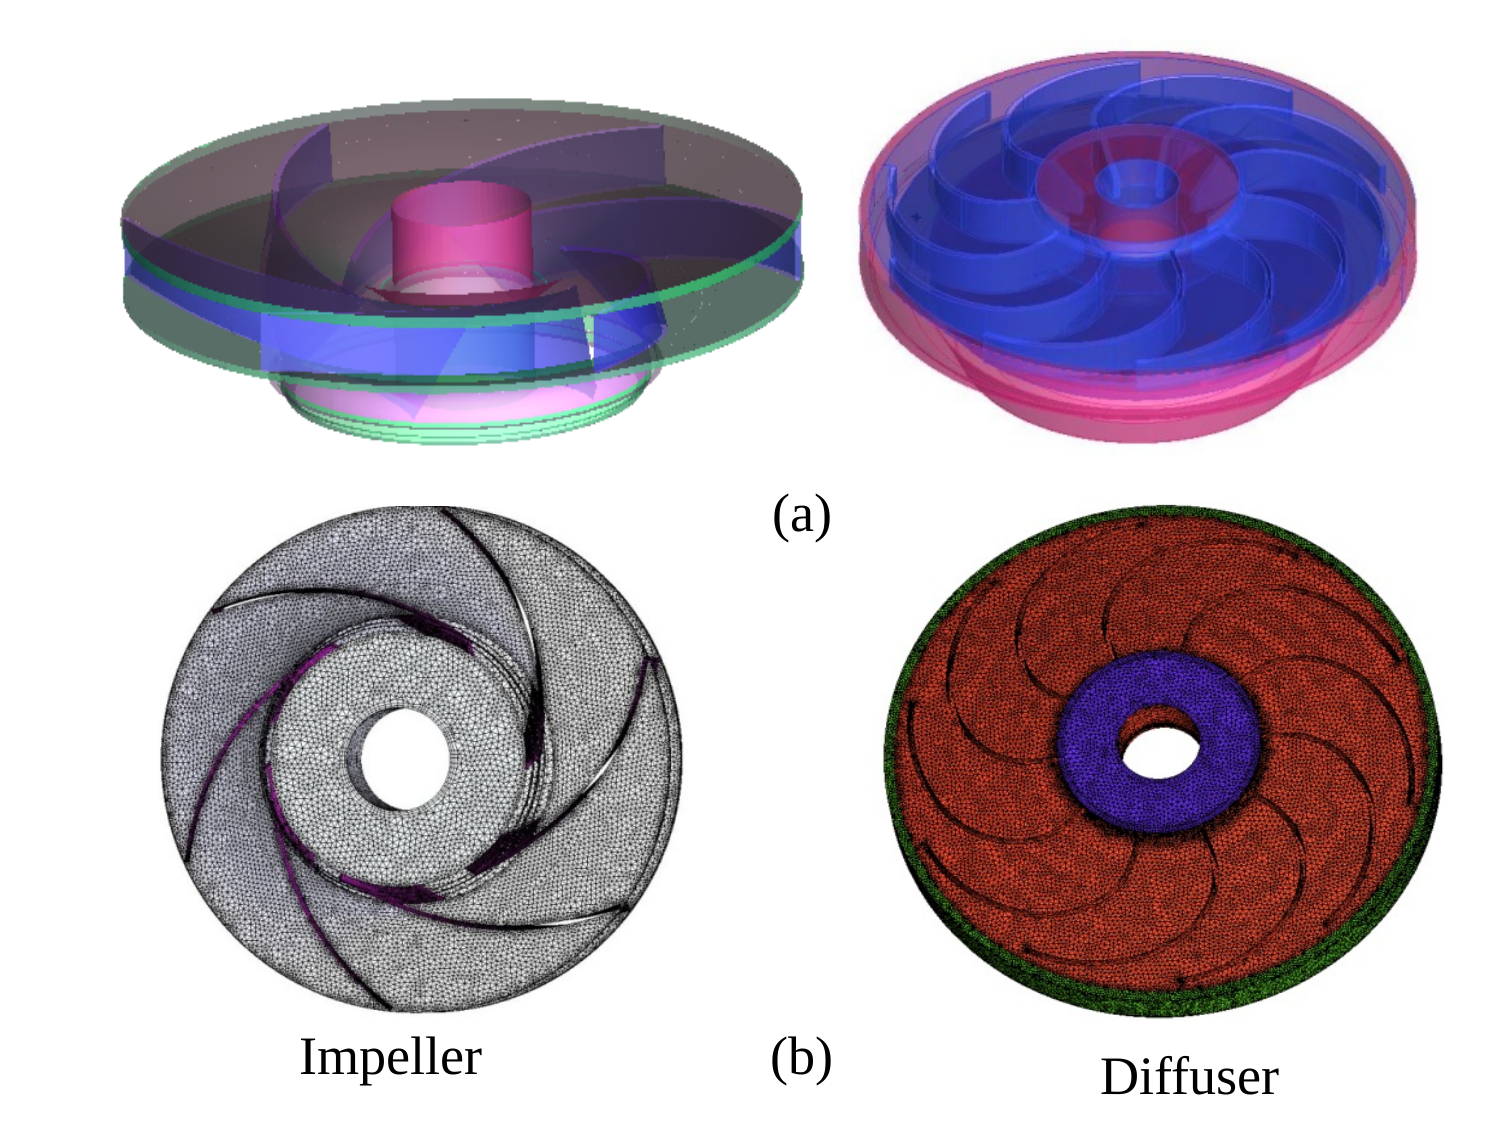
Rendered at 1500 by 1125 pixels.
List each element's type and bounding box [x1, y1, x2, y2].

text_box [110, 39, 1445, 1114]
